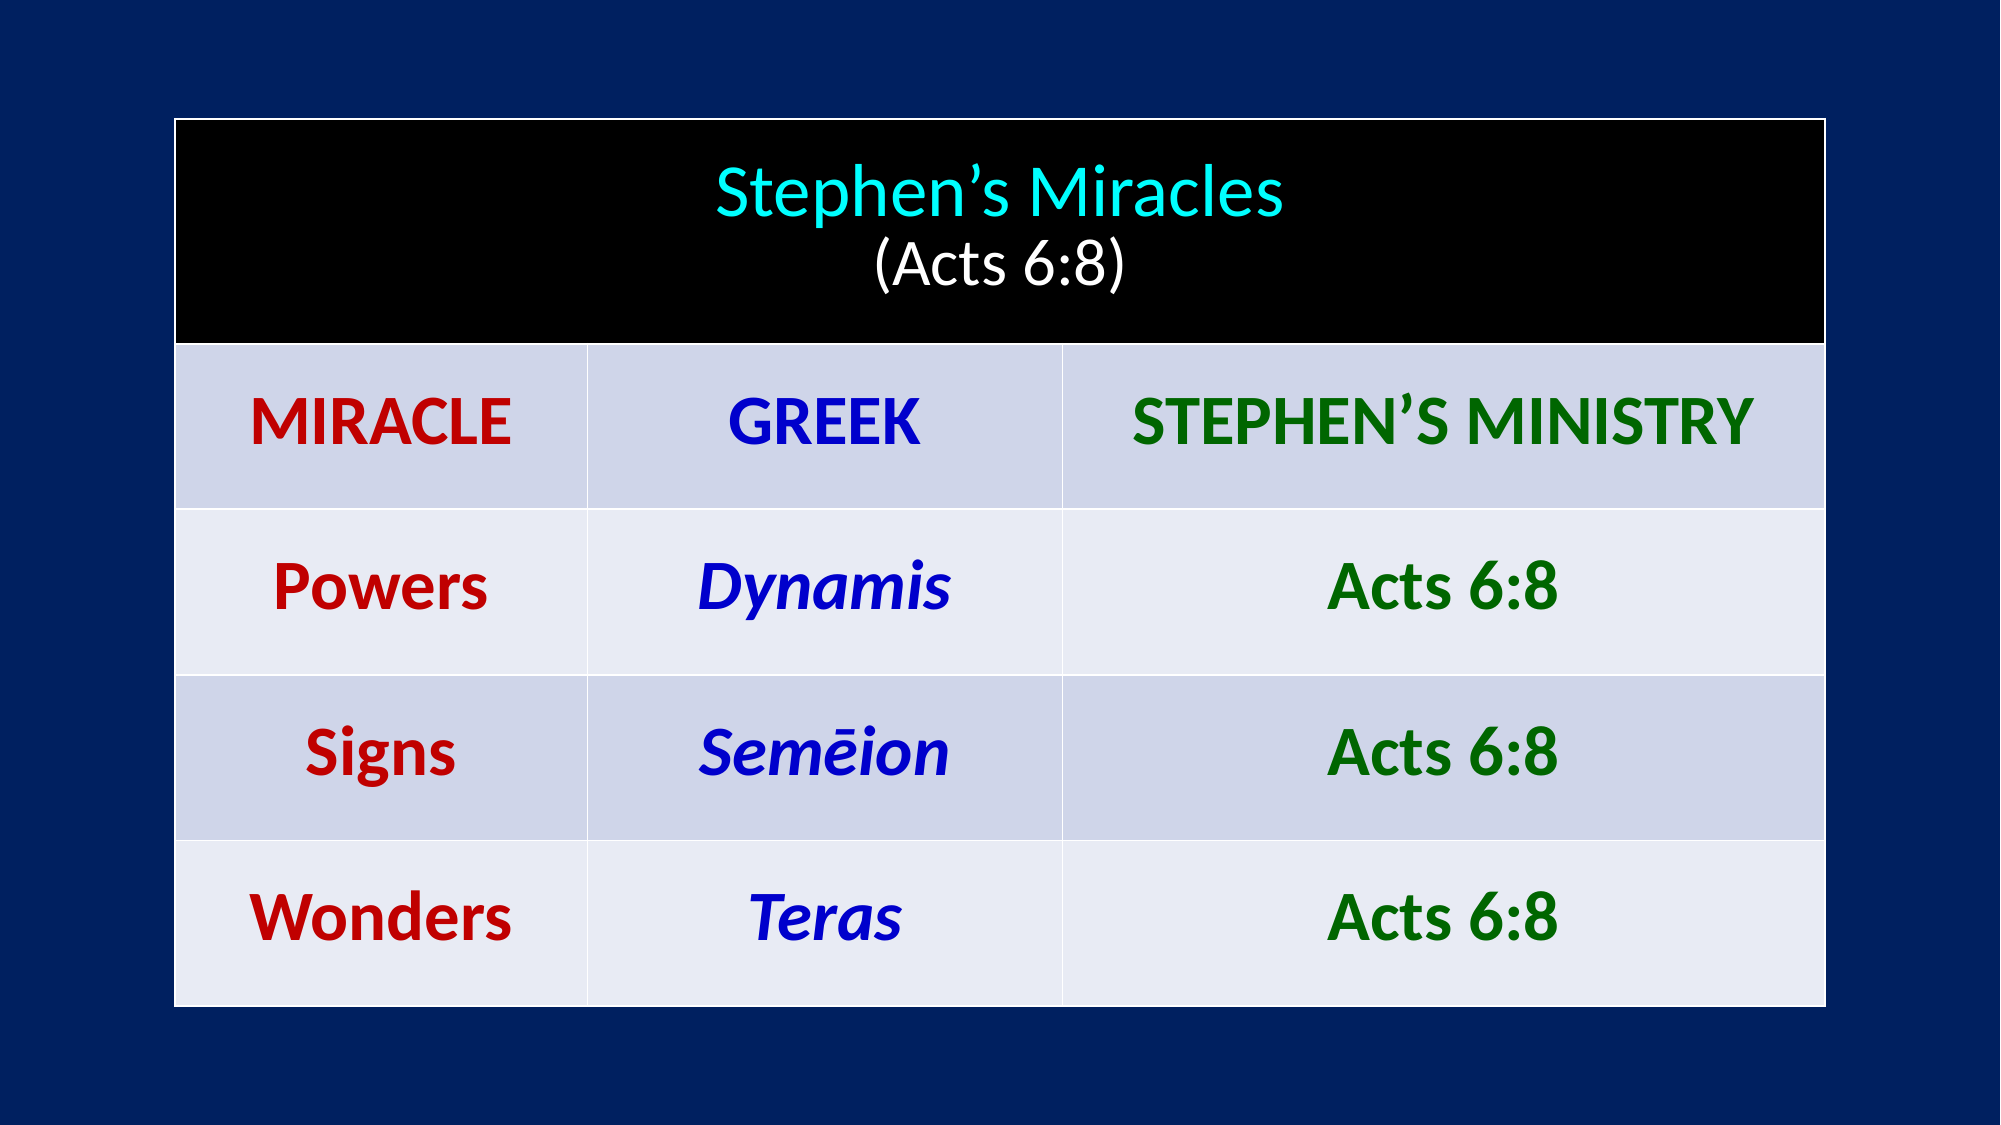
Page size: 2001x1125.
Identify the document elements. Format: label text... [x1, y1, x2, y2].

table_cell Semēion [588, 676, 1062, 840]
table_cell STEPHEN’S MINISTRY [1063, 345, 1824, 508]
table_cell Teras [588, 841, 1062, 1005]
table_cell Dynamis [588, 510, 1062, 674]
table_cell Powers [176, 510, 587, 674]
table_cell Acts 6:8 [1063, 676, 1824, 840]
table_cell GREEK [588, 345, 1062, 508]
table_cell Acts 6:8 [1063, 841, 1824, 1005]
table_cell Wonders [176, 841, 587, 1005]
table_cell Signs [176, 676, 587, 840]
table_header Stephen’s Miracles (Acts 6:8) [176, 120, 1824, 343]
table_cell MIRACLE [176, 345, 587, 508]
table_cell Acts 6:8 [1063, 510, 1824, 674]
